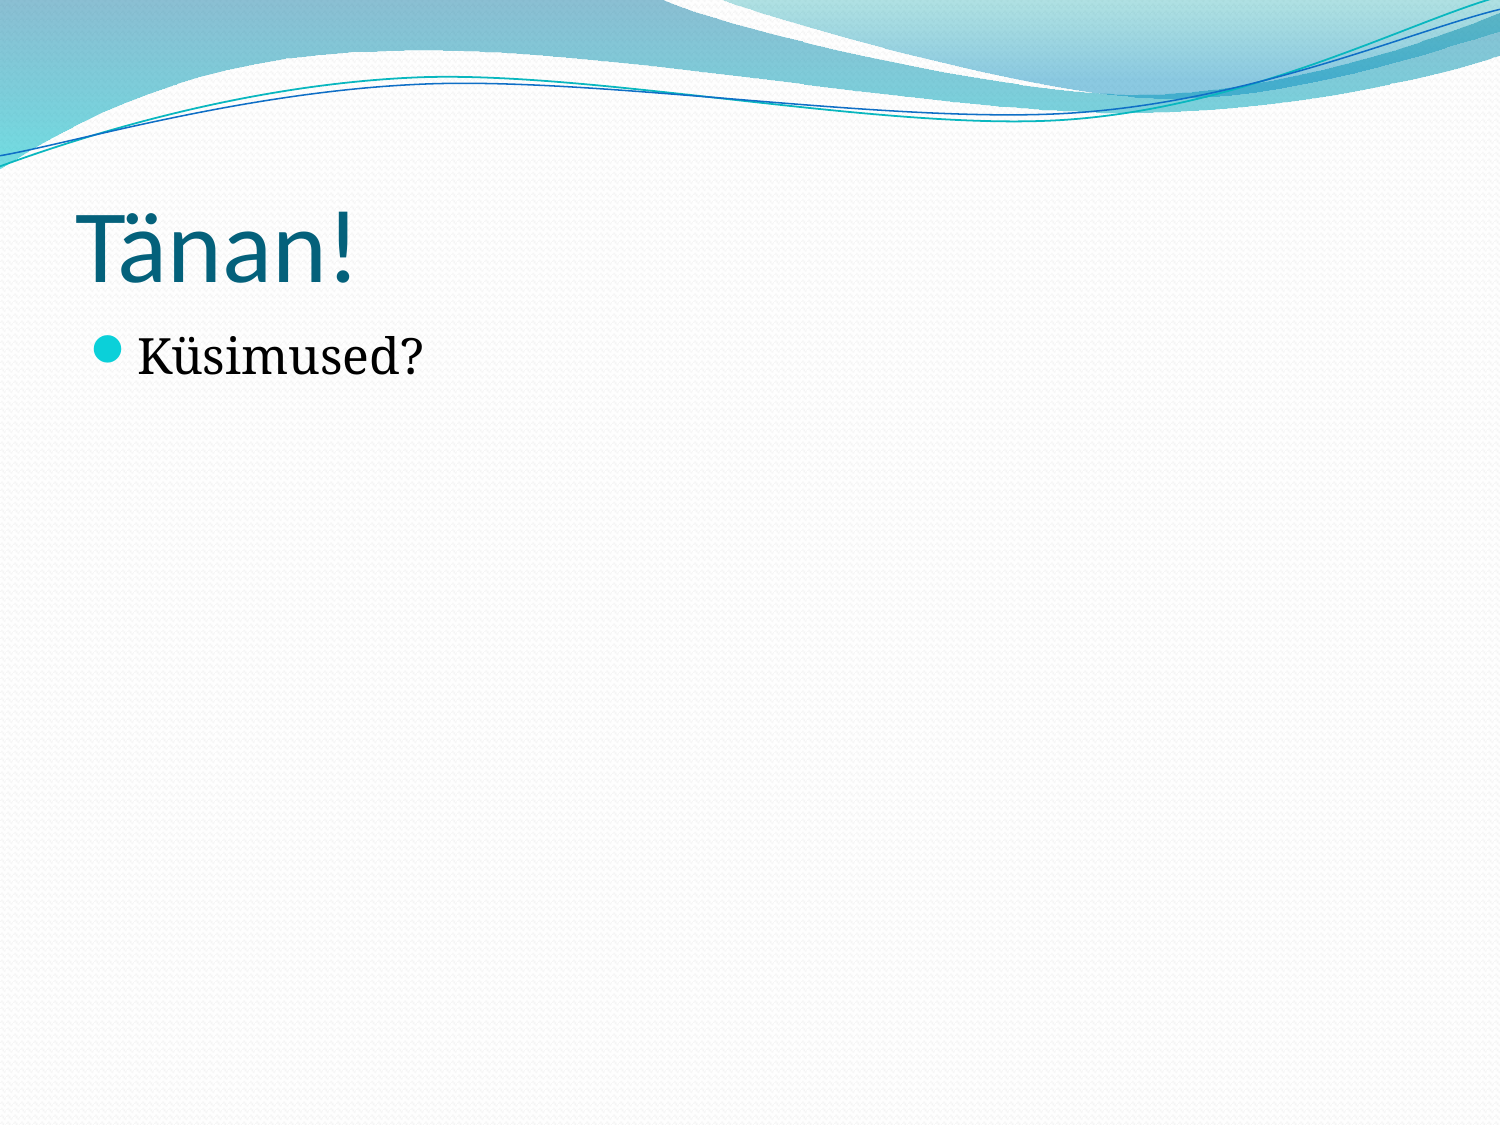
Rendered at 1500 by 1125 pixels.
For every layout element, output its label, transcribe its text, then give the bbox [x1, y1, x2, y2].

list Küsimused? [75, 317, 1425, 1038]
title Tänan! [75, 115, 1425, 303]
